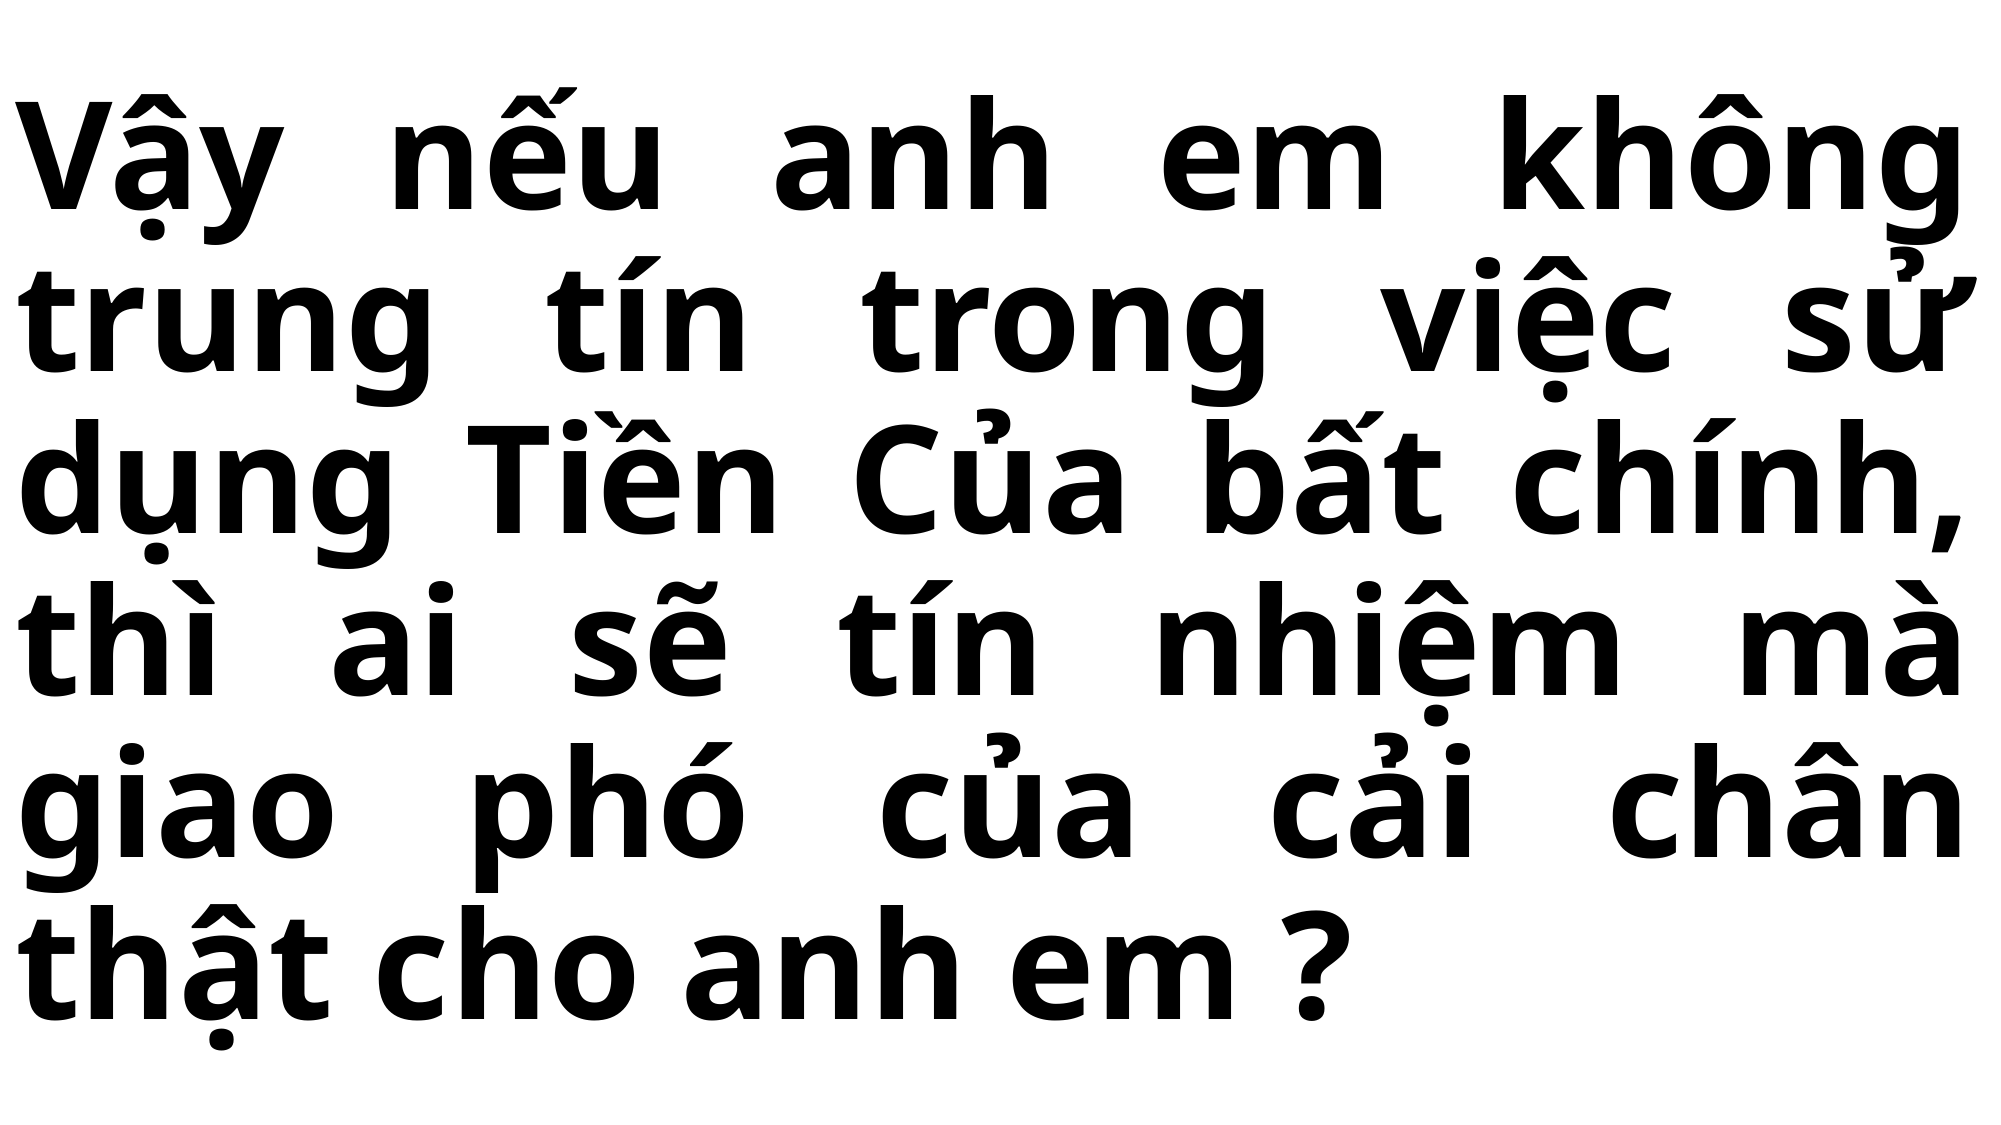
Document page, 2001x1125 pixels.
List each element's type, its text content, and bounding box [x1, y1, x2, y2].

title Vậy nếu anh em không trung tín trong việc sử dụng Tiền Của bất chính, thì ai sẽ tín nhiệm mà giao phó của cải chân thật cho anh em ? [0, 8, 1987, 1124]
